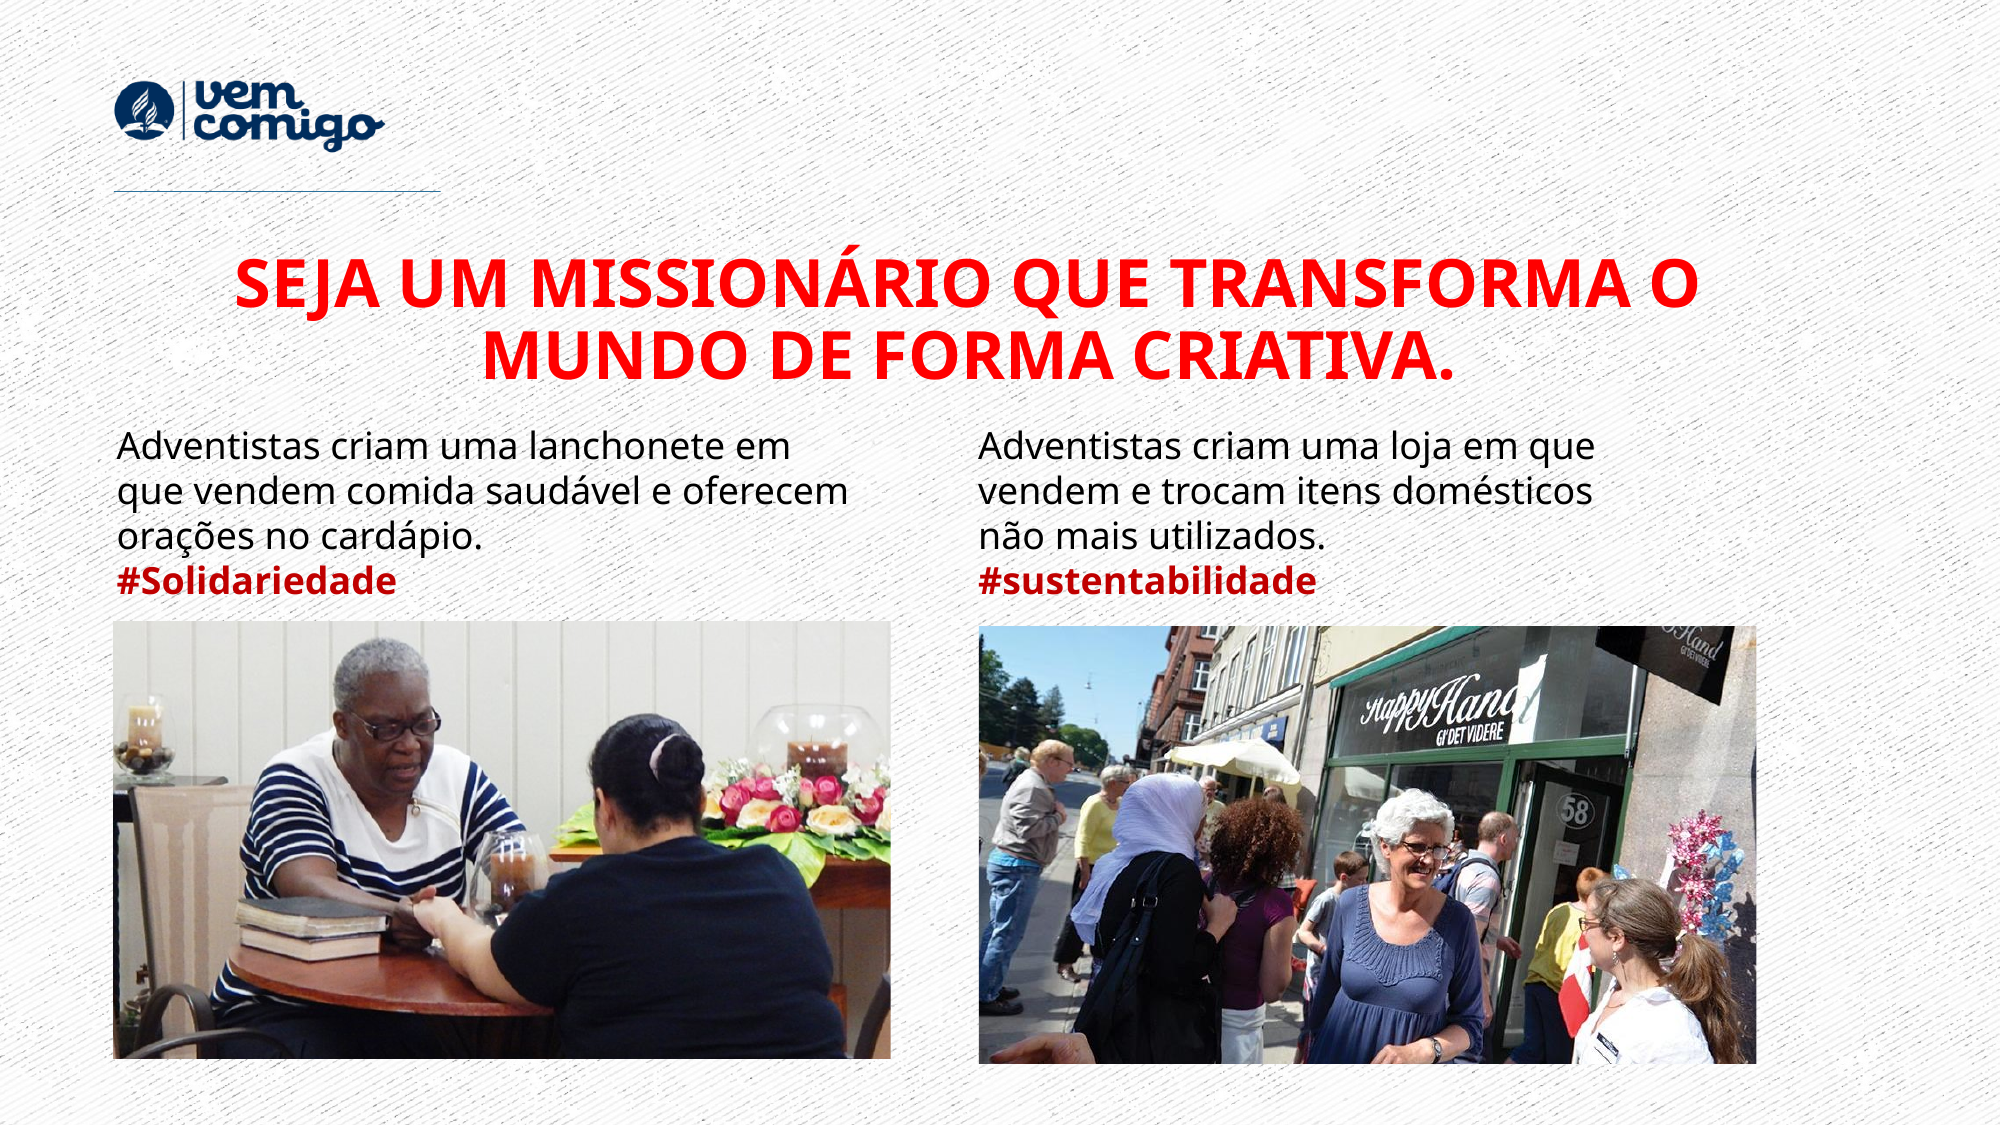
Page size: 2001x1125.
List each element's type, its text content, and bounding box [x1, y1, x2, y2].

text_box Adventistas criam uma loja em que vendem e trocam itens domésticos não mais utilizados. #sustentabilidade [963, 414, 1669, 610]
text_box Adventistas criam uma lanchonete em que vendem comida saudável e oferecem orações no cardápio. #Solidariedade [101, 414, 880, 610]
picture [112, 620, 891, 1059]
text_box SEJA UM MISSIONÁRIO QUE TRANSFORMA O MUNDO DE FORMA CRIATIVA. [101, 247, 1837, 398]
picture [2, 0, 441, 381]
picture [978, 626, 1757, 1064]
